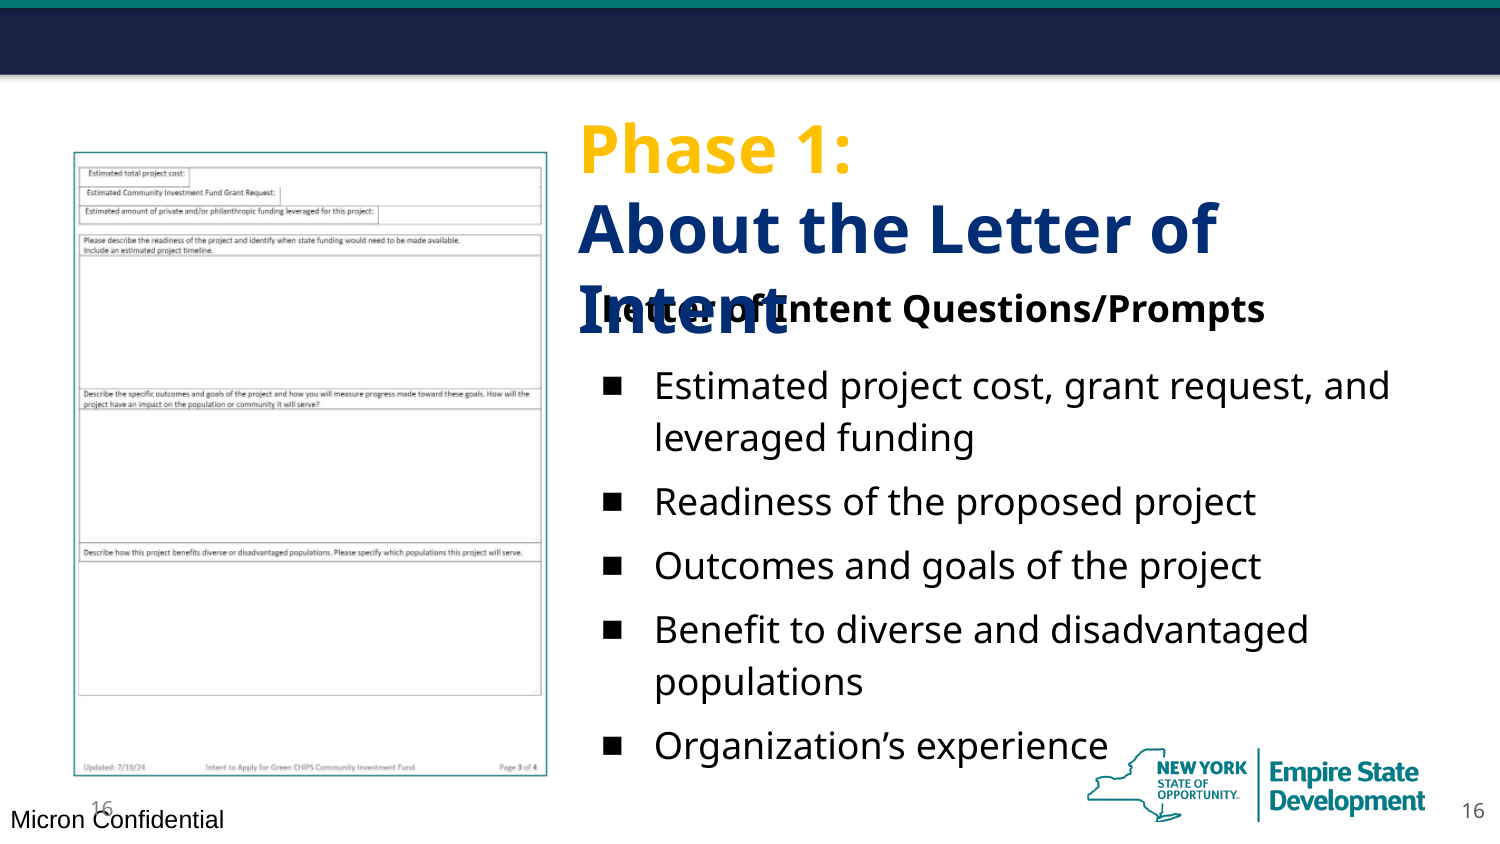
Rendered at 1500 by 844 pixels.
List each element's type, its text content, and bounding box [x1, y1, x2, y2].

list Letter of Intent Questions/Prompts Estimated project cost, grant request, and leveraged funding Readiness of the proposed project Outcomes and goals of the project Benefit to diverse and disadvantaged populations Organization’s experience [570, 349, 1425, 696]
slide_number 16 [1409, 779, 1500, 844]
title Phase 1: About the Letter of Intent [563, 91, 1425, 232]
picture [57, 134, 564, 792]
